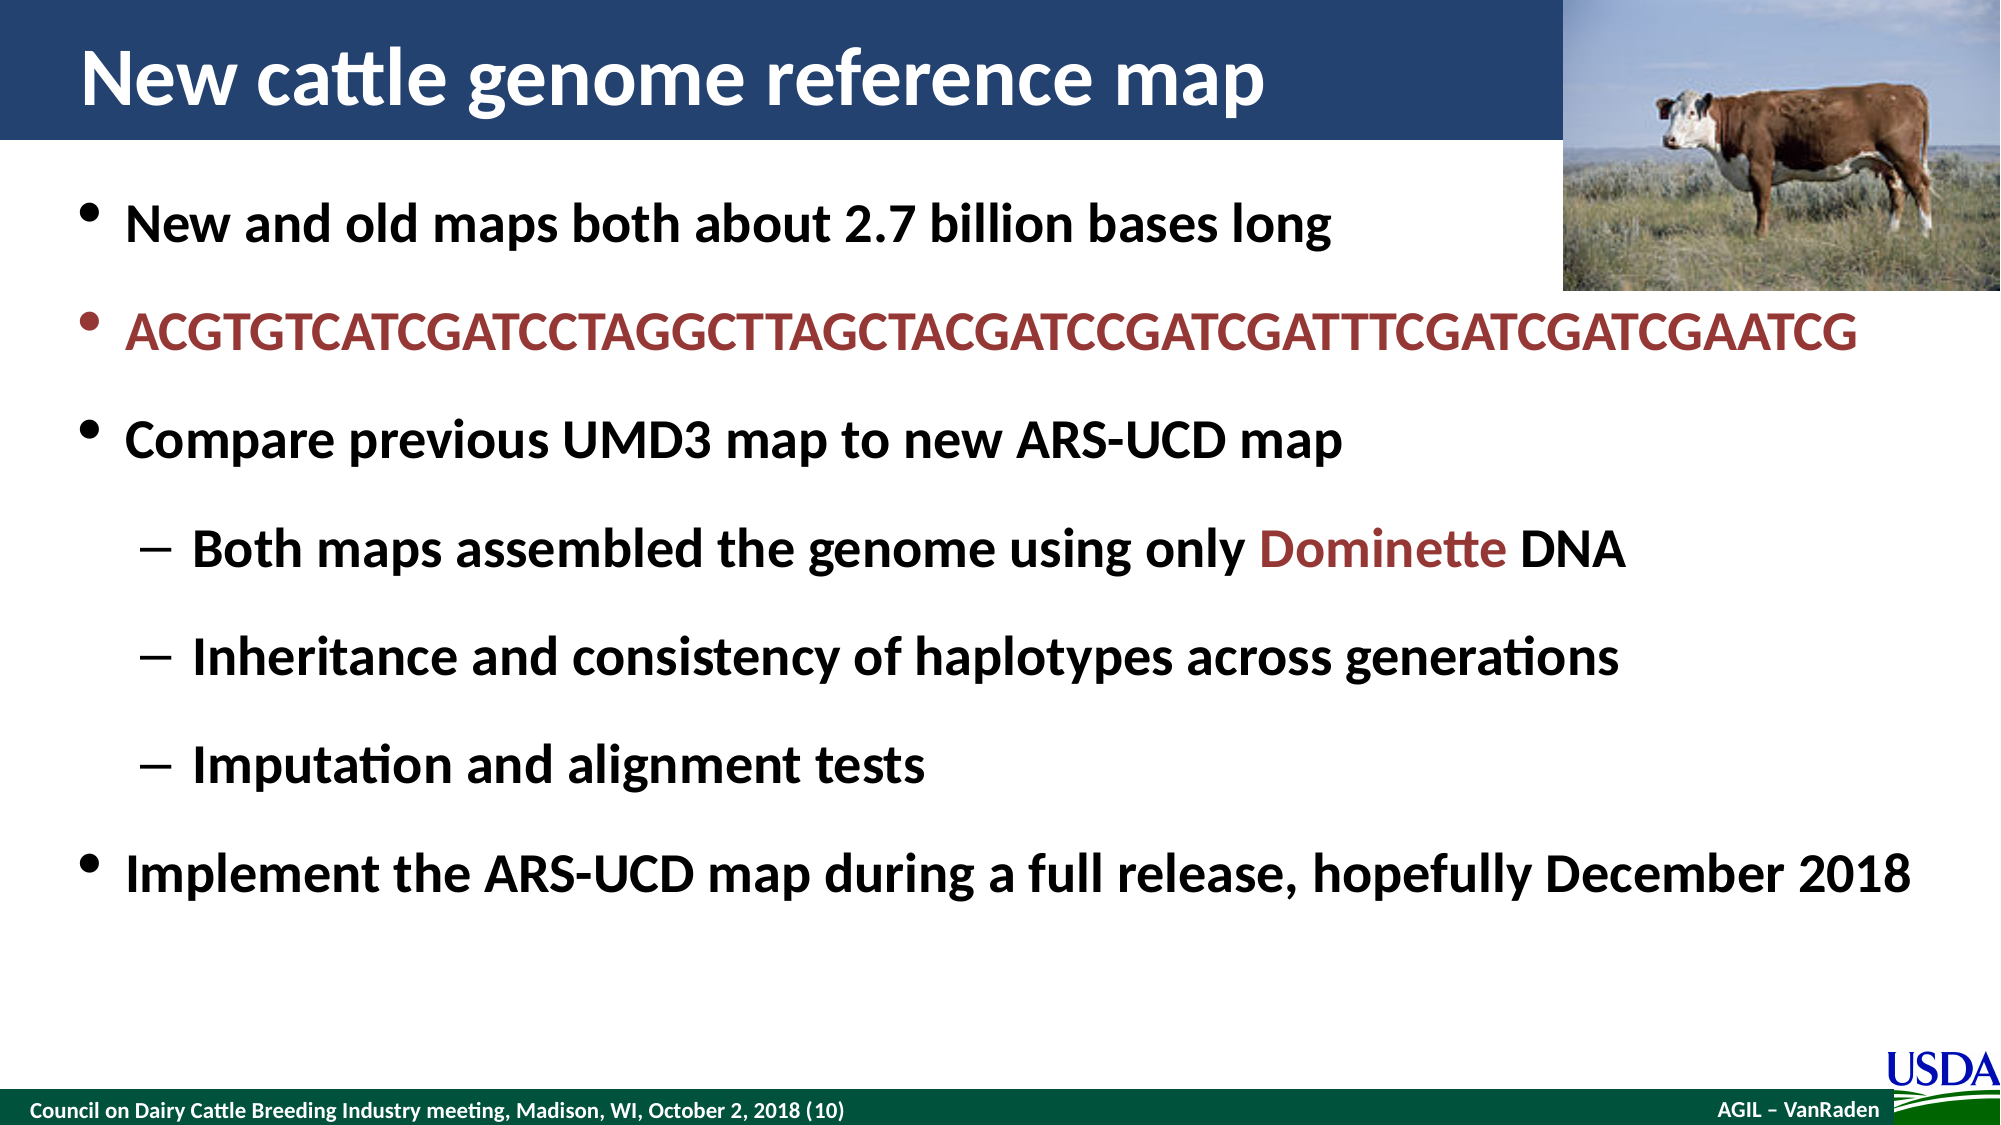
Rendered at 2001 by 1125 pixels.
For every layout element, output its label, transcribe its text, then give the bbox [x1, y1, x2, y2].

picture [1562, 0, 2000, 291]
list New and old maps both about 2.7 billion bases long ACGTGTCATCGATCCTAGGCTTAGCTACGATCCGATCGATTTCGATCGATCGAATCG Compare previous UMD3 map to new ARS-UCD map Both maps assembled the genome using only Dominette DNA Inheritance and consistency of haplotypes across generations Imputation and alignment tests Implement the ARS-UCD map during a full release, hopefully December 2018 [80, 195, 1920, 1035]
title New cattle genome reference map [80, 20, 1557, 125]
picture [1887, 1051, 2000, 1125]
